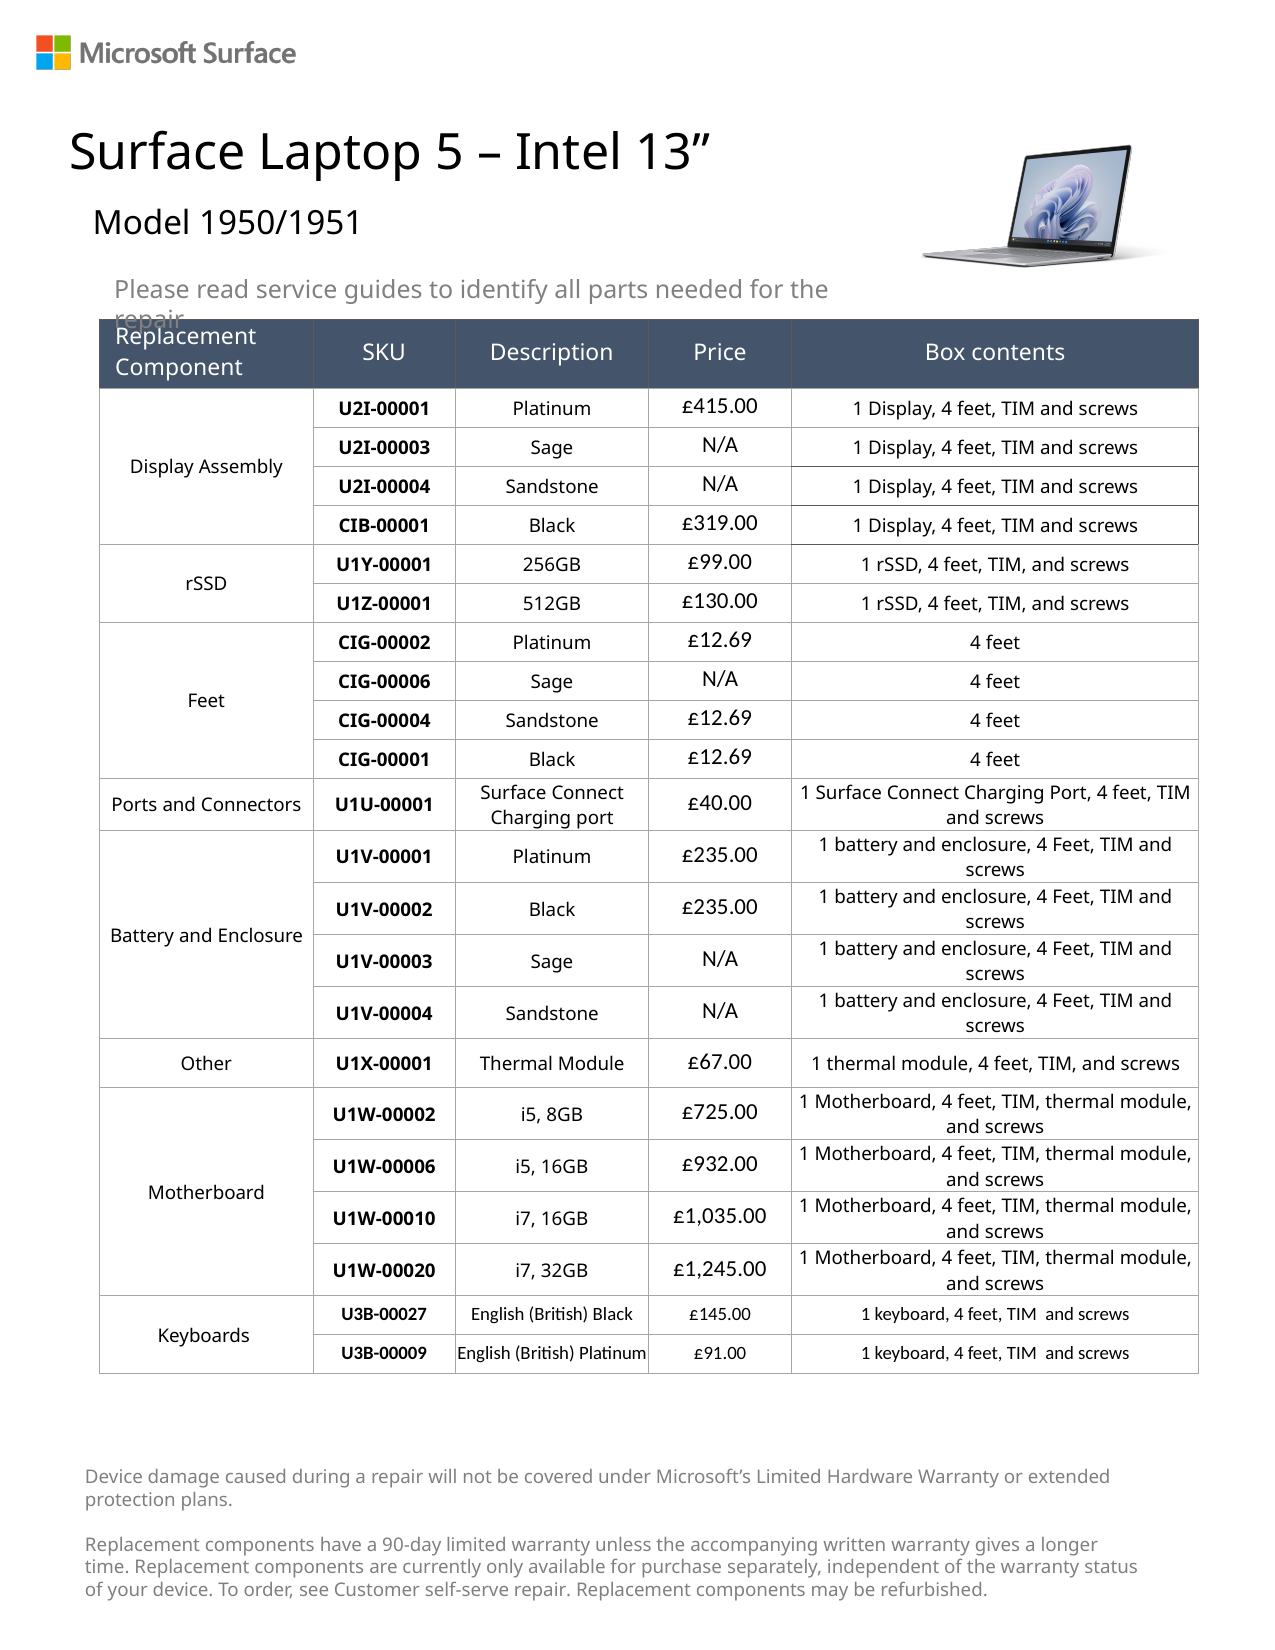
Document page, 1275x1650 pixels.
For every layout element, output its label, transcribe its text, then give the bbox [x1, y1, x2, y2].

table_cell £235.00 [649, 831, 791, 882]
table_cell Feet [100, 623, 313, 778]
table_cell N/A [649, 987, 791, 1038]
table_cell Motherboard [100, 1088, 313, 1295]
table_cell CIG-00001 [314, 740, 455, 778]
table_cell U1Y-00001 [314, 545, 455, 583]
table_cell U1V-00001 [314, 831, 455, 882]
table_cell U1W-00002 [314, 1088, 455, 1139]
table_cell Battery and Enclosure [100, 831, 313, 1038]
table_cell 1 Surface Connect Charging Port, 4 feet, TIM and screws [792, 779, 1198, 830]
table_cell £319.00 [649, 506, 791, 544]
text_box Device damage caused during a repair will not be covered under Microsoft’s Limited Hardware Warranty or extended protection plans. Replacement components have a 90-day limited warranty unless the accompanying written warranty gives a longer time. Replacement components are currently only available for purchase separately, independent of the warranty status of your device. To order, see Customer self-serve repair. Replacement components may be refurbished. [70, 1457, 1161, 1611]
table_cell U1W-00020 [314, 1244, 455, 1295]
table_cell Other [100, 1039, 313, 1087]
table_cell U1V-00003 [314, 935, 455, 986]
table_cell £725.00 [649, 1088, 791, 1139]
text_box Please read service guides to identify all parts needed for the repair [99, 265, 913, 341]
picture [892, 123, 1176, 283]
table_header Price [649, 341, 791, 388]
table_cell U1V-00002 [314, 883, 455, 934]
table_cell 1 Display, 4 feet, TIM and screws [792, 506, 1198, 544]
table_cell Black [456, 506, 648, 544]
table_cell £12.69 [649, 740, 791, 778]
table_cell N/A [649, 467, 791, 505]
table_header Description [456, 341, 648, 388]
table_cell U1Z-00001 [314, 584, 455, 622]
table_cell 4 feet [792, 701, 1198, 739]
table_header SKU [314, 341, 455, 388]
table_cell N/A [649, 662, 791, 700]
table_cell £67.00 [649, 1039, 791, 1087]
table_cell Sage [456, 935, 648, 986]
table_cell 4 feet [792, 623, 1198, 661]
table_cell 1 Display, 4 feet, TIM and screws [792, 428, 1198, 466]
table_cell English (British) Black [456, 1296, 648, 1334]
table_cell Black [456, 740, 648, 778]
table_cell £91.00 [649, 1335, 791, 1373]
table_header Box contents [792, 320, 1198, 388]
table_cell Keyboards [100, 1296, 313, 1373]
table_cell 1 battery and enclosure, 4 Feet, TIM and screws [792, 831, 1198, 882]
table_cell Surface Connect Charging port [456, 779, 648, 830]
table_cell U1W-00010 [314, 1192, 455, 1243]
table_cell Display Assembly [100, 389, 313, 544]
table_cell Thermal Module [456, 1039, 648, 1087]
table_cell i7, 16GB [456, 1192, 648, 1243]
table_cell U3B-00027 [314, 1296, 455, 1334]
table_cell £40.00 [649, 779, 791, 830]
picture [2, 1, 329, 103]
table_cell Sandstone [456, 467, 648, 505]
table_cell U1U-00001 [314, 779, 455, 830]
table_cell 1 Motherboard, 4 feet, TIM, thermal module, and screws [792, 1088, 1198, 1139]
table_cell 1 rSSD, 4 feet, TIM, and screws [792, 584, 1198, 622]
table_cell Platinum [456, 623, 648, 661]
table_cell 1 Display, 4 feet, TIM and screws [792, 389, 1198, 427]
table_cell 512GB [456, 584, 648, 622]
table_cell 1 Display, 4 feet, TIM and screws [792, 467, 1198, 505]
table_cell 256GB [456, 545, 648, 583]
table_cell 1 battery and enclosure, 4 Feet, TIM and screws [792, 987, 1198, 1038]
table_cell 1 rSSD, 4 feet, TIM, and screws [792, 545, 1198, 583]
text_box Model 1950/1951 [77, 193, 379, 249]
table_cell i5, 8GB [456, 1088, 648, 1139]
table_cell CIG-00002 [314, 623, 455, 661]
table_cell CIB-00001 [314, 506, 455, 544]
table_cell 1 Motherboard, 4 feet, TIM, thermal module, and screws [792, 1140, 1198, 1191]
table_cell Ports and Connectors [100, 779, 313, 830]
table_cell Sage [456, 428, 648, 466]
table_cell i5, 16GB [456, 1140, 648, 1191]
table_cell U2I-00003 [314, 428, 455, 466]
text_box Surface Laptop 5 – Intel 13” [54, 111, 726, 187]
table_cell U2I-00004 [314, 467, 455, 505]
table_cell U1W-00006 [314, 1140, 455, 1191]
table_cell 1 battery and enclosure, 4 Feet, TIM and screws [792, 935, 1198, 986]
table_cell i7, 32GB [456, 1244, 648, 1295]
table_cell N/A [649, 428, 791, 466]
table_cell £1,245.00 [649, 1244, 791, 1295]
table_header Replacement Component [100, 341, 313, 388]
table_cell Platinum [456, 831, 648, 882]
table_cell Sage [456, 662, 648, 700]
table_cell 1 keyboard, 4 feet, TIM and screws [792, 1335, 1198, 1373]
table_cell CIG-00004 [314, 701, 455, 739]
table_cell 4 feet [792, 740, 1198, 778]
table_cell U2I-00001 [314, 389, 455, 427]
table_cell £235.00 [649, 883, 791, 934]
table_cell U1X-00001 [314, 1039, 455, 1087]
table_cell rSSD [100, 545, 313, 622]
table_cell Platinum [456, 389, 648, 427]
table_cell 1 battery and enclosure, 4 Feet, TIM and screws [792, 883, 1198, 934]
table_cell £145.00 [649, 1296, 791, 1334]
table_cell U1V-00004 [314, 987, 455, 1038]
table_cell £12.69 [649, 623, 791, 661]
table_cell £932.00 [649, 1140, 791, 1191]
table_cell 4 feet [792, 662, 1198, 700]
table_cell N/A [649, 935, 791, 986]
table_cell CIG-00006 [314, 662, 455, 700]
table_cell English (British) Platinum [456, 1335, 648, 1373]
table_cell 1 thermal module, 4 feet, TIM, and screws [792, 1039, 1198, 1087]
table_cell Sandstone [456, 987, 648, 1038]
table_cell U3B-00009 [314, 1335, 455, 1373]
table_cell 1 Motherboard, 4 feet, TIM, thermal module, and screws [792, 1244, 1198, 1295]
table_cell £12.69 [649, 701, 791, 739]
table_cell £99.00 [649, 545, 791, 583]
table_cell 1 Motherboard, 4 feet, TIM, thermal module, and screws [792, 1192, 1198, 1243]
table_cell Sandstone [456, 701, 648, 739]
table_cell 1 keyboard, 4 feet, TIM and screws [792, 1296, 1198, 1334]
table_cell £415.00 [649, 389, 791, 427]
table_cell Black [456, 883, 648, 934]
table_cell £130.00 [649, 584, 791, 622]
table_cell £1,035.00 [649, 1192, 791, 1243]
